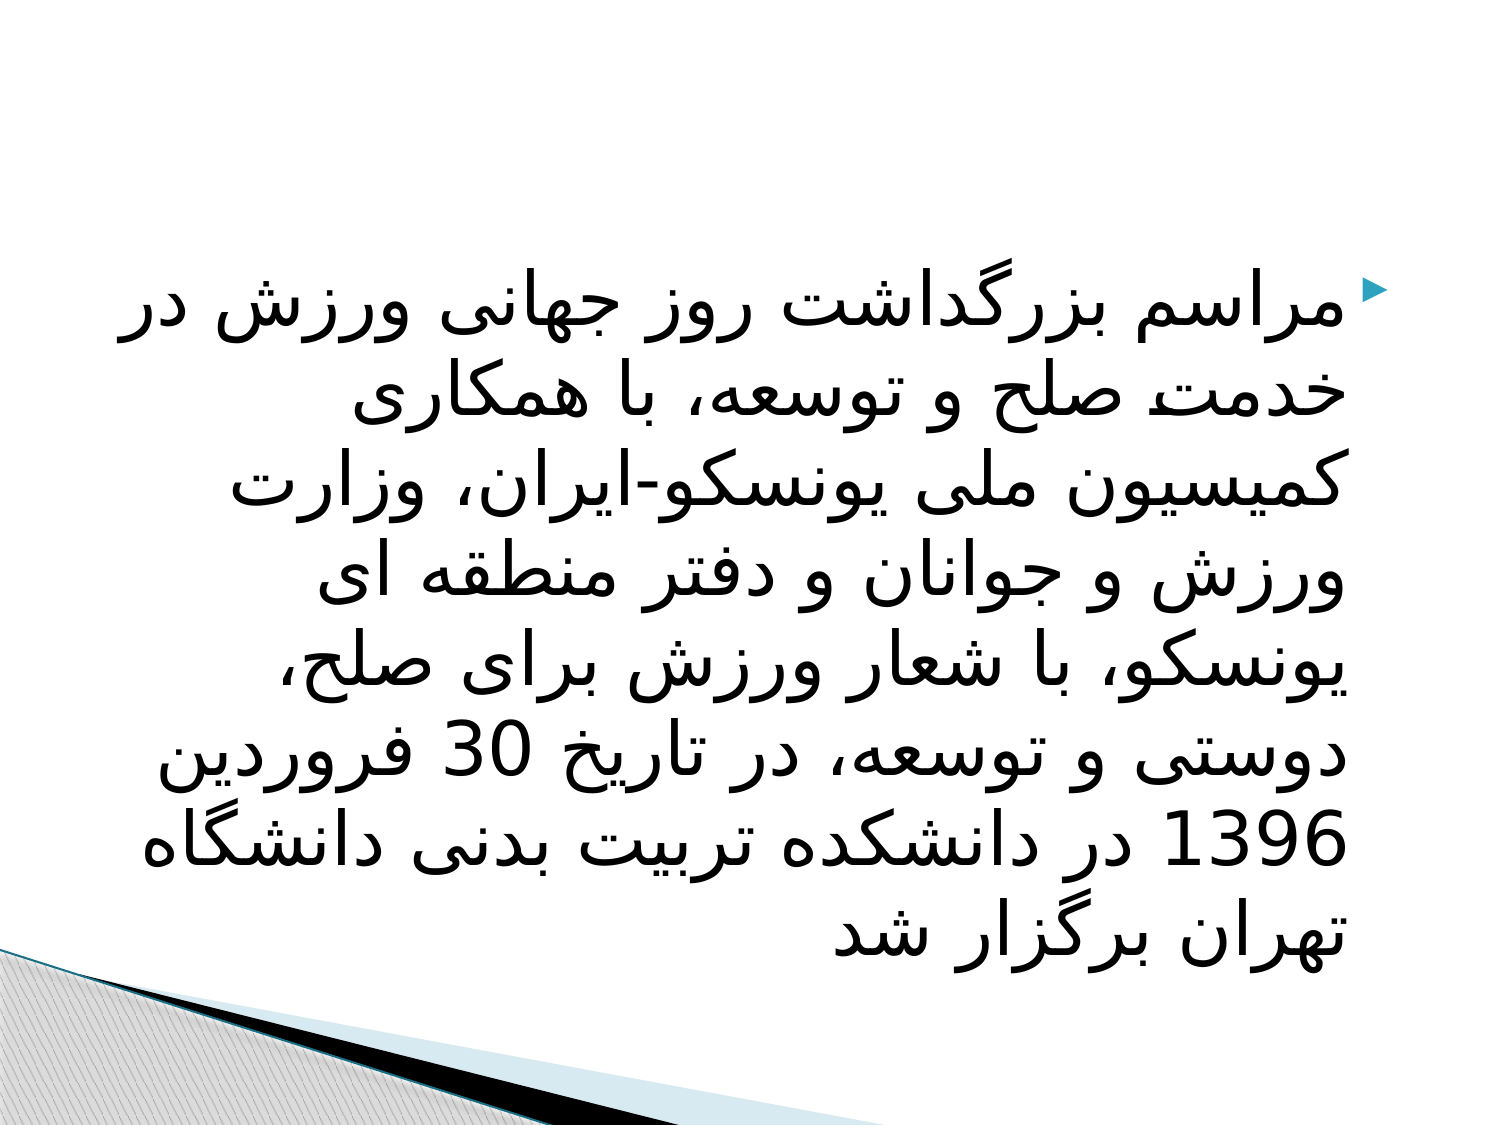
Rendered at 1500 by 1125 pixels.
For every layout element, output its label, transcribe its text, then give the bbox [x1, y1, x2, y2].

list مراسم بزرگداشت روز جهانی ورزش در خدمت صلح و توسعه، با همکاری کمیسیون ملی یونسکو-ایران، وزارت ورزش و جوانان و دفتر منطقه ای یونسکو، با شعار ورزش برای صلح، دوستی و توسعه، در تاریخ 30 فروردین 1396 در دانشکده تربیت بدنی دانشگاه تهران برگزار شد [75, 243, 1425, 986]
